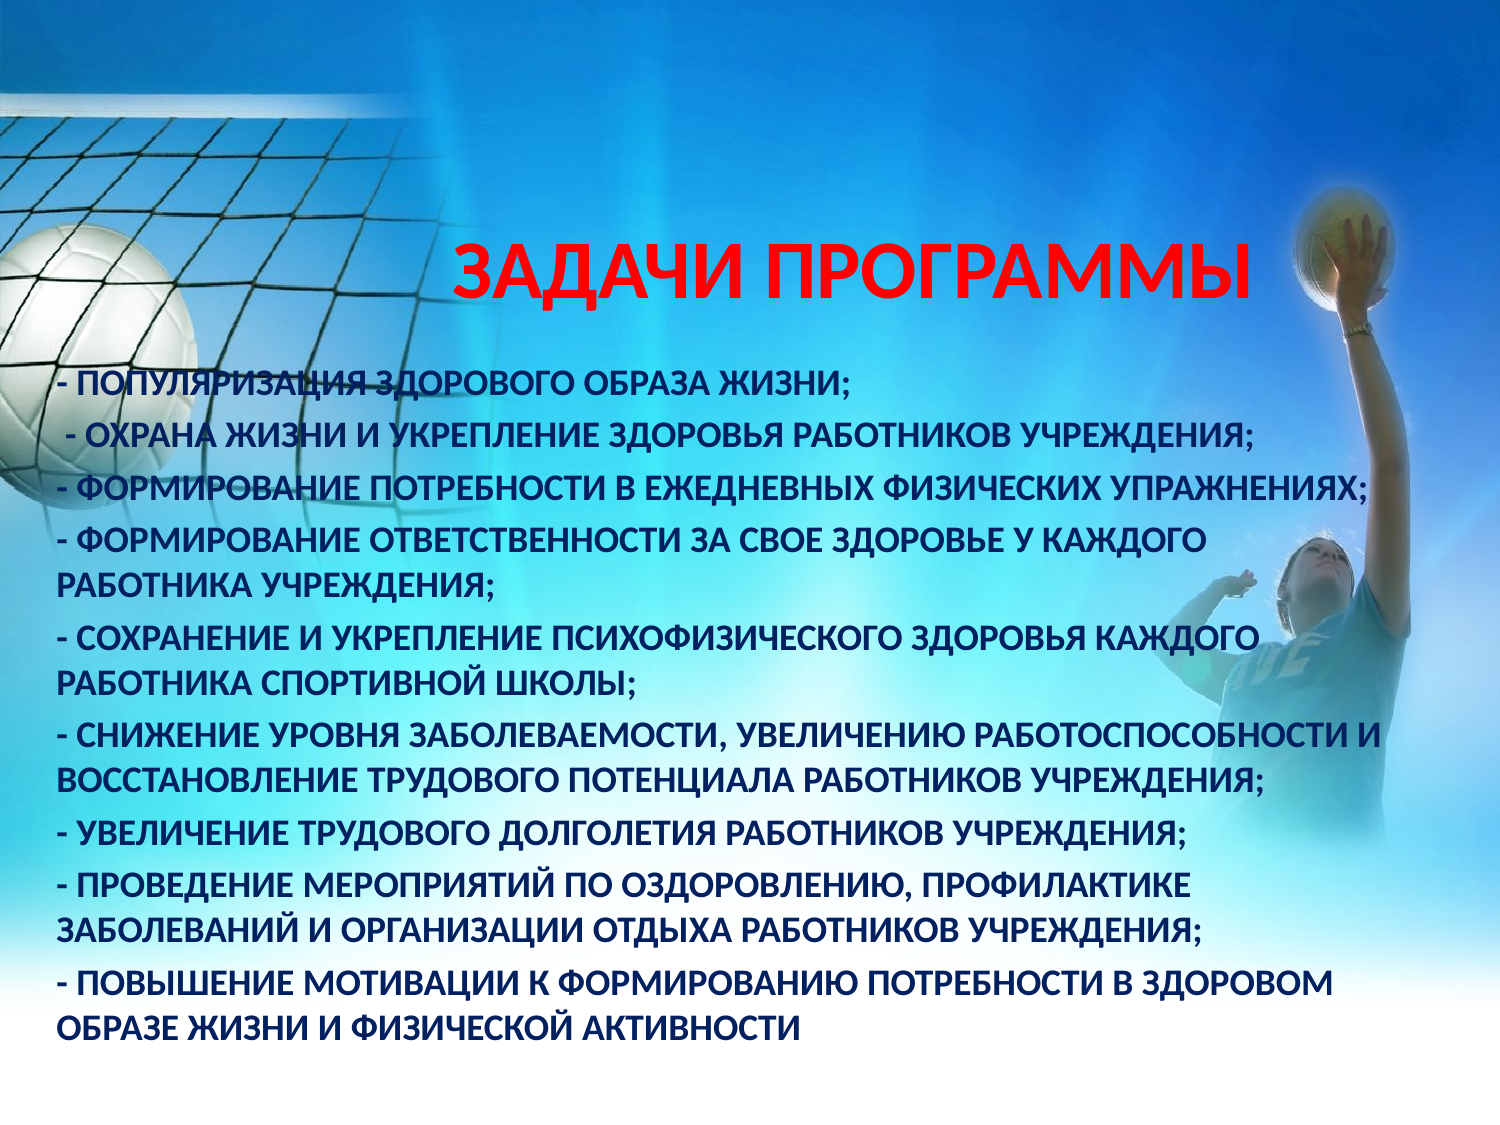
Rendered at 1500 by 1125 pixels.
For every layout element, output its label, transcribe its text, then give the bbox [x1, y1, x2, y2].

picture [0, 0, 1500, 1125]
subtitle задачи программы [183, 208, 1500, 350]
text_box - популяризация здорового образа жизни; - охрана жизни и укрепление здоровья работников учреждения; - формирование потребности в ежедневных физических упражнениях; - формирование ответственности за свое здоровье у каждого работника учреждения; - сохранение и укрепление психофизического здоровья каждого работника спортивной школы; - снижение уровня заболеваемости, увеличению работоспособности и восстановление трудового потенциала работников учреждения; - увеличение трудового долголетия работников учреждения; - проведение мероприятий по оздоровлению, профилактике заболеваний и организации отдыха работников учреждения; - повышение мотивации к формированию потребности в здоровом образе жизни и физической активности [41, 349, 1400, 1083]
